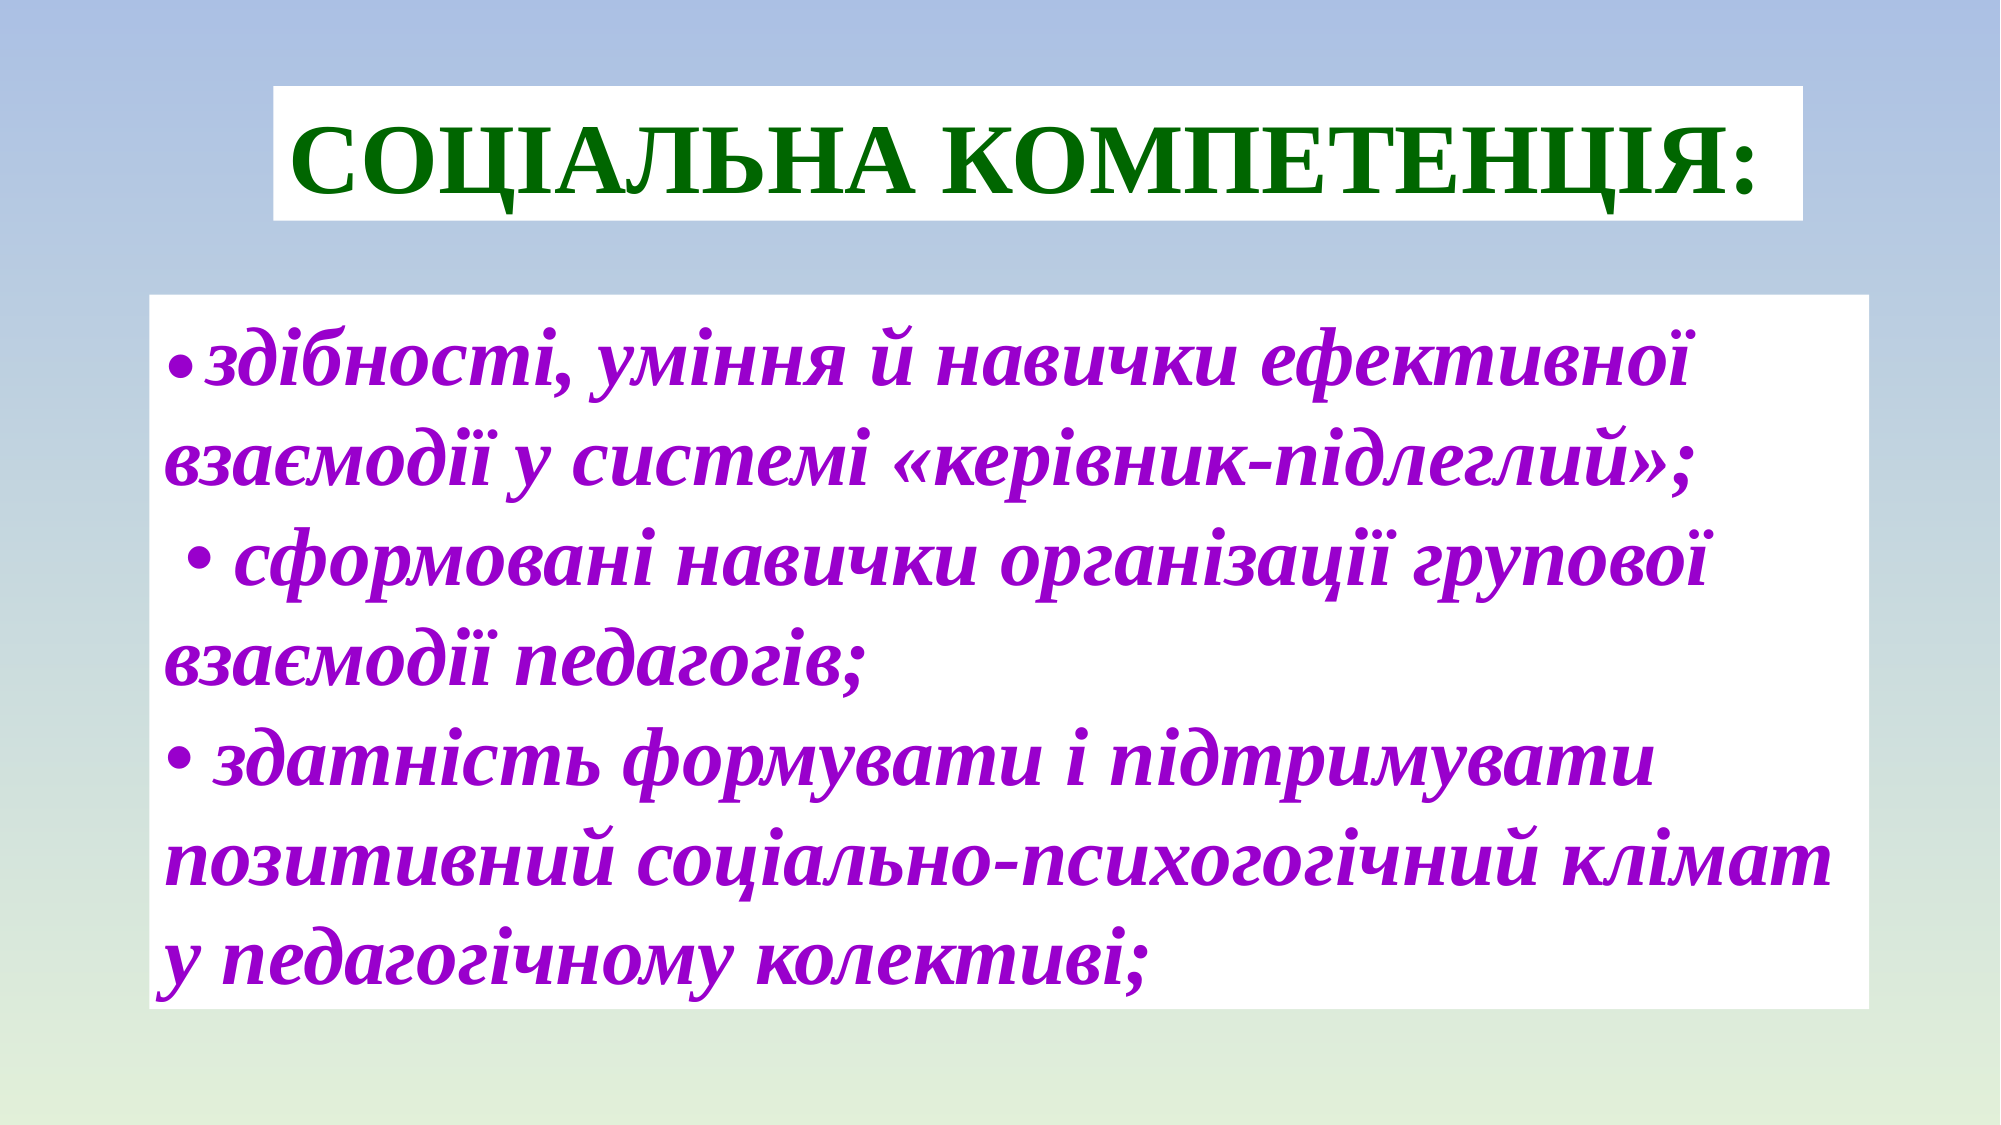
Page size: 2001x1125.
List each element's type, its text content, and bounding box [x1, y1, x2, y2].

text_box СОЦІАЛЬНА КОМПЕТЕНЦІЯ: [273, 86, 1803, 221]
text_box • здібності, уміння й навички ефективної взаємодії у системі «керівник-підлеглий»; • сформовані навички організації групової взаємодії педагогів; • здатність формувати і підтримувати позитивний соціально-психогогічний клімат у педагогічному колективі; [149, 294, 1870, 1010]
